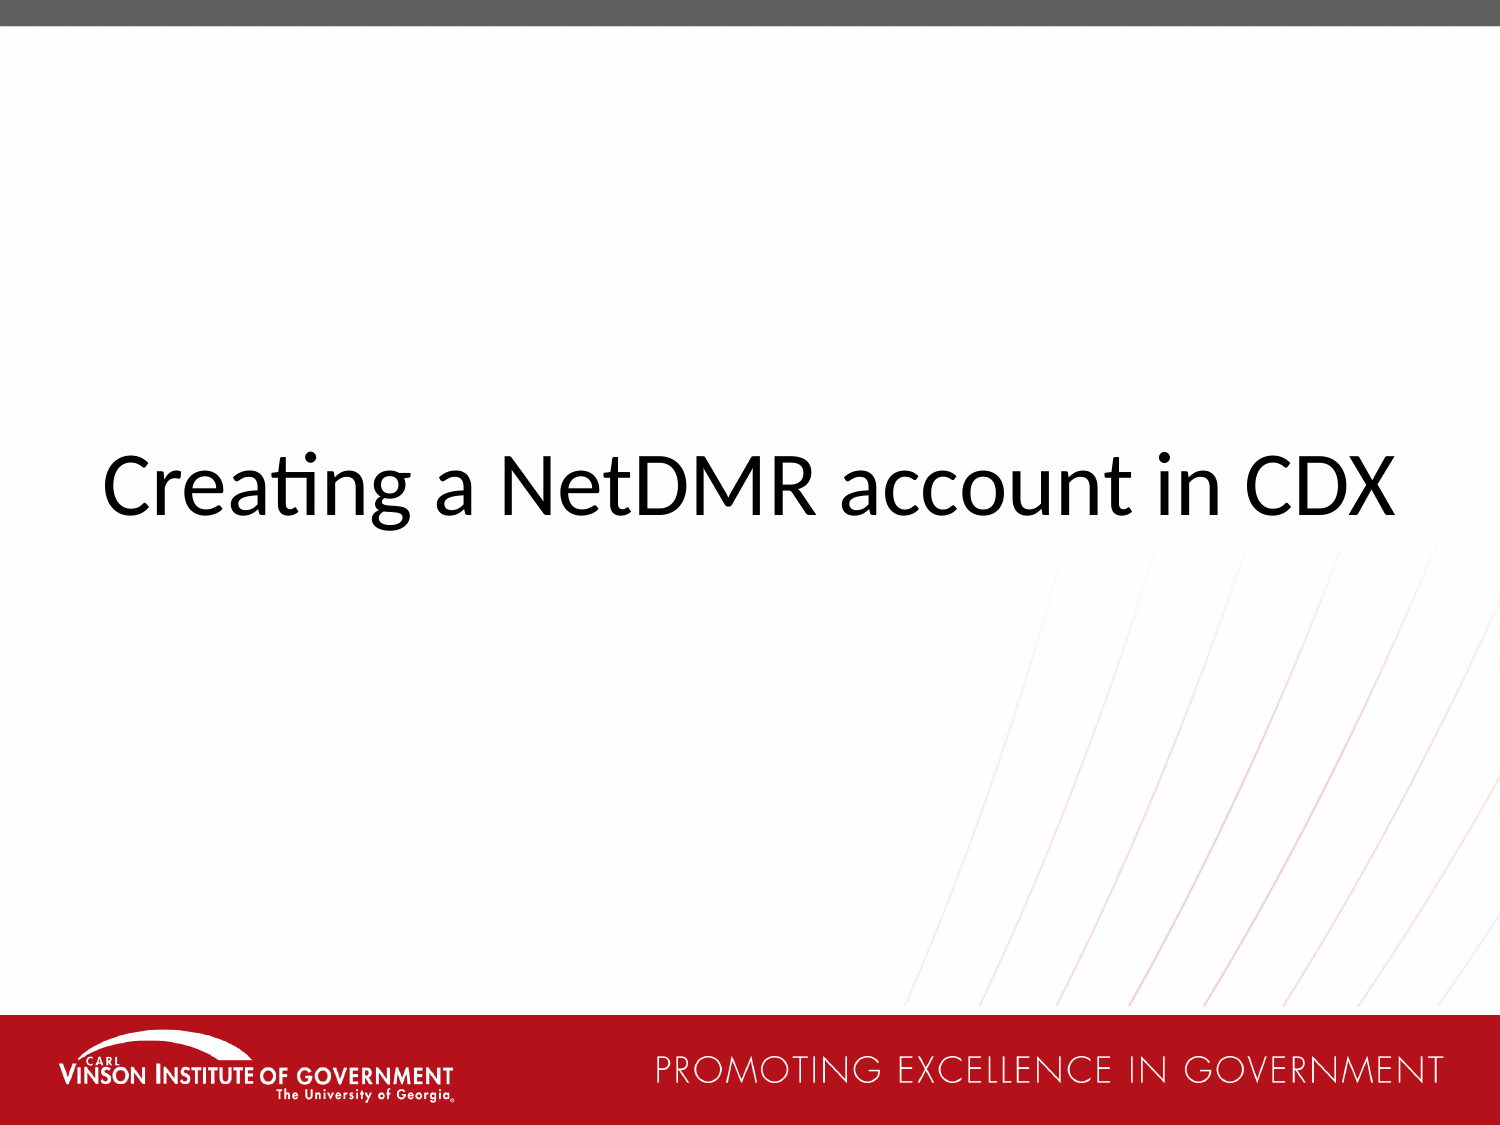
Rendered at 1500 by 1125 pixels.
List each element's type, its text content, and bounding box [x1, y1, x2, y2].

picture [0, 0, 1500, 1125]
title Creating a NetDMR account in CDX [75, 45, 1425, 914]
